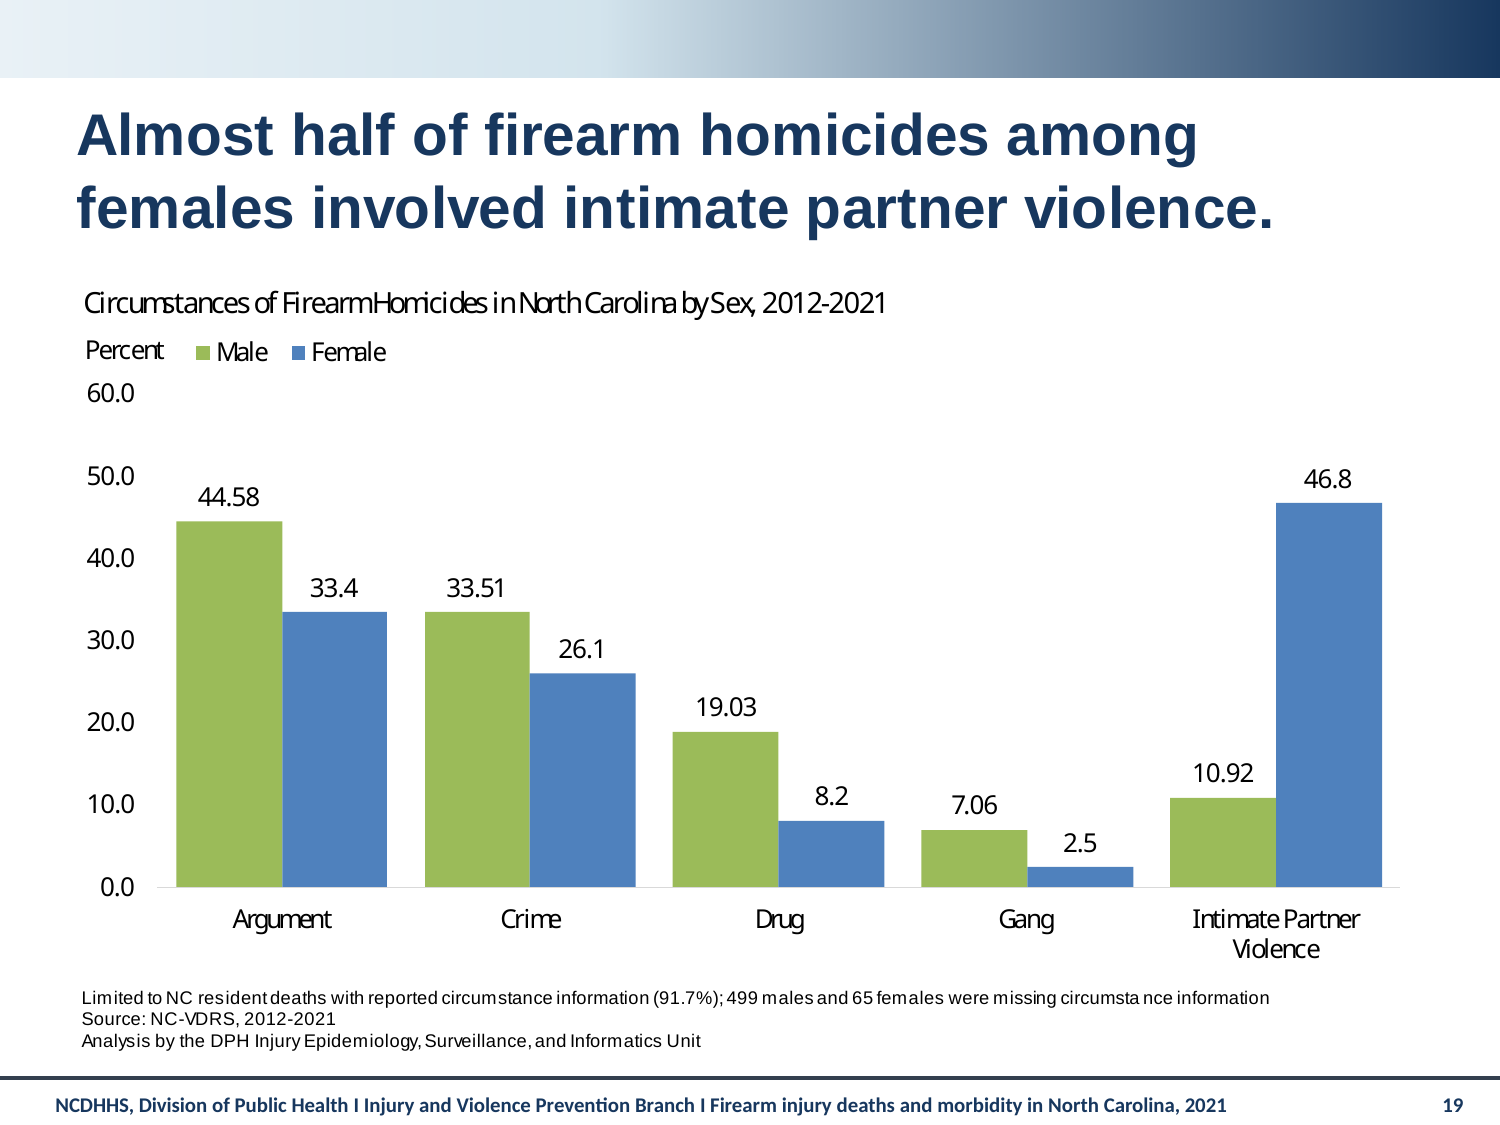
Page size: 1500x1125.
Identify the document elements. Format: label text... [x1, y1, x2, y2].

picture [66, 94, 1368, 246]
picture [0, 0, 1500, 78]
text_box NCDHHS, Division of Public Health Ι Injury and Violence Prevention Branch I Firearm injury deaths and morbidity in North Carolina, 2021 [40, 1084, 1263, 1125]
picture [66, 267, 1451, 1063]
text_box 19 [1427, 1084, 1491, 1125]
